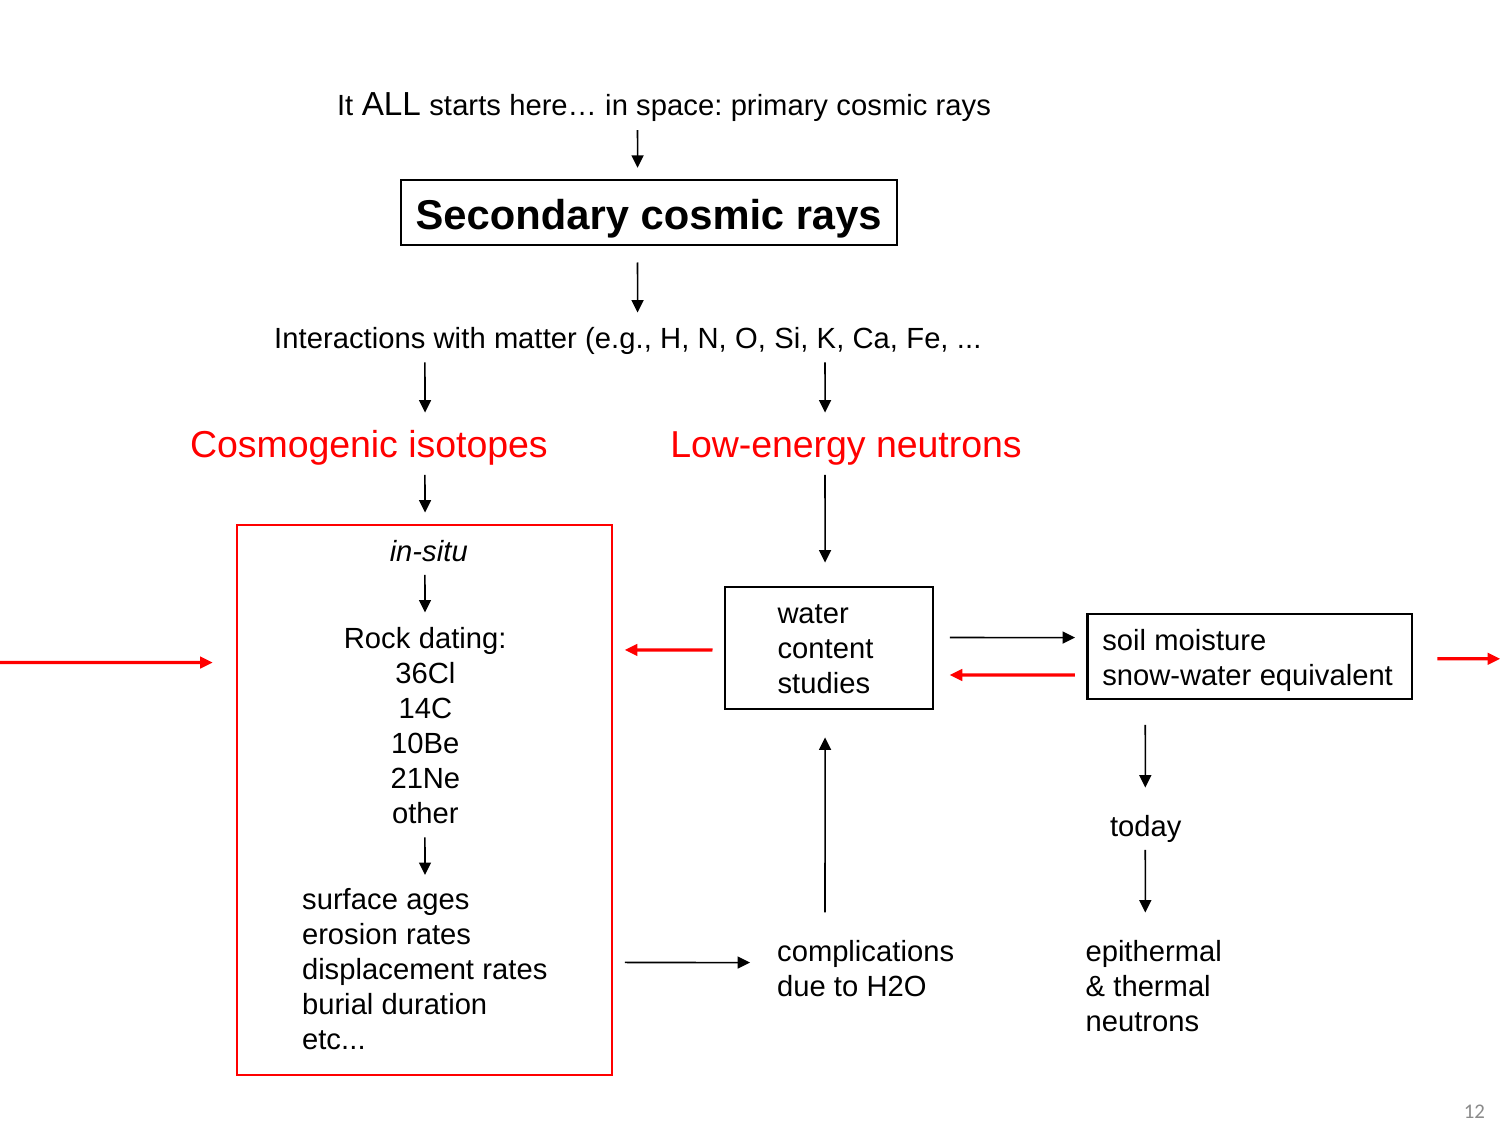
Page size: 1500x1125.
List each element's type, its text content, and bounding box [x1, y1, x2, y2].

text_box [624, 643, 713, 657]
text_box [949, 631, 1075, 644]
text_box [237, 525, 613, 1075]
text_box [624, 924, 970, 1011]
text_box [0, 656, 213, 669]
slide_number 12 [1455, 1095, 1485, 1125]
text_box Cosmogenic isotopes [175, 412, 563, 473]
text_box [654, 362, 1038, 473]
text_box [1139, 849, 1152, 913]
text_box [1437, 652, 1500, 665]
text_box today [1095, 799, 1197, 850]
text_box [418, 474, 432, 513]
text_box epithermal & thermal neutrons [1070, 924, 1238, 1045]
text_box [724, 481, 934, 913]
text_box [1139, 724, 1152, 788]
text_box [262, 74, 1005, 413]
text_box soil moisture snow-water equivalent [1087, 613, 1413, 699]
text_box [949, 668, 1075, 682]
